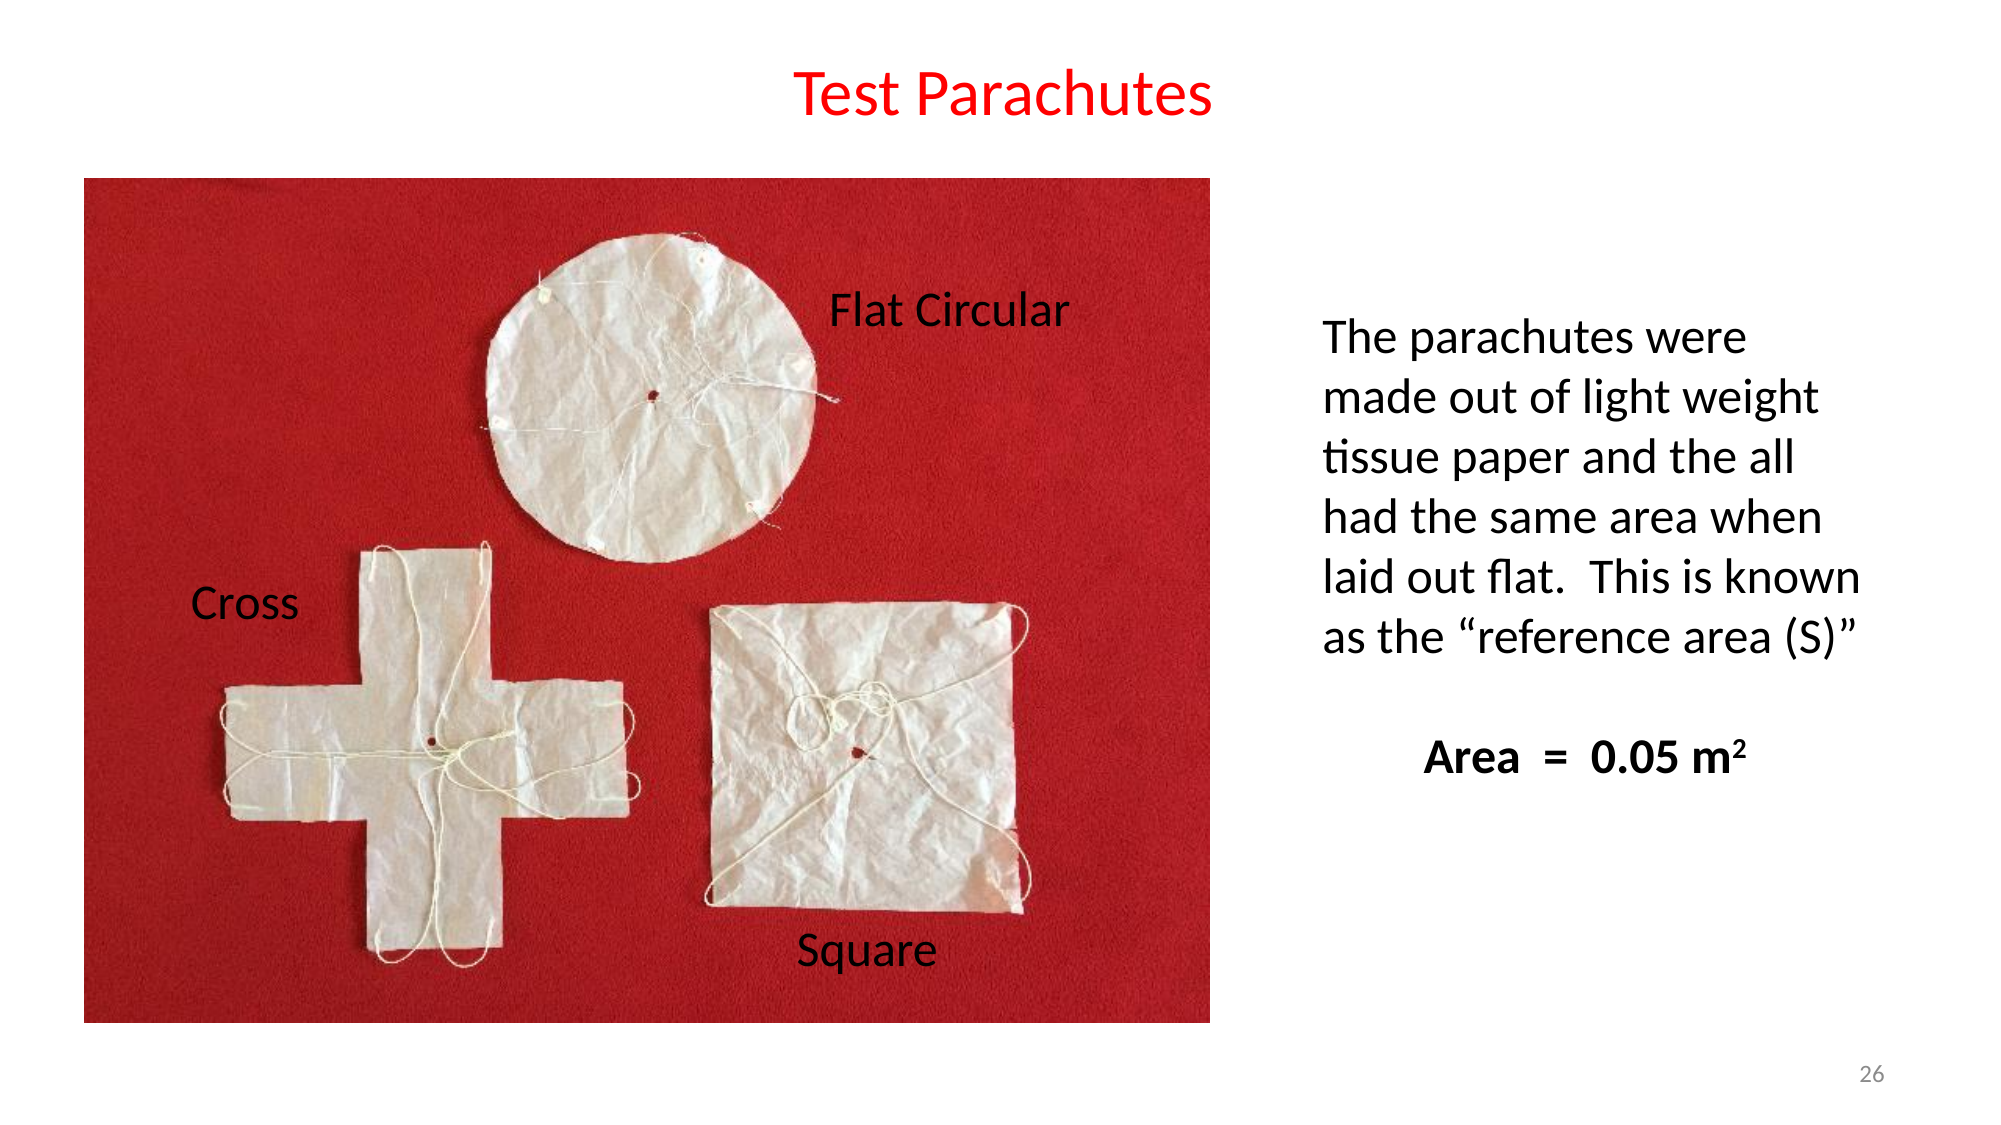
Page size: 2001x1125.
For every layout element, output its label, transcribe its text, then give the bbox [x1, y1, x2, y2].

slide_number 26 [1433, 1042, 1900, 1103]
text_box Test Parachutes [328, 39, 1679, 138]
picture [84, 178, 1210, 1023]
text_box The parachutes were made out of light weight tissue paper and the all had the same area when laid out flat. This is known as the “reference area (S)” Area = 0.05 m2 [1307, 296, 1887, 842]
